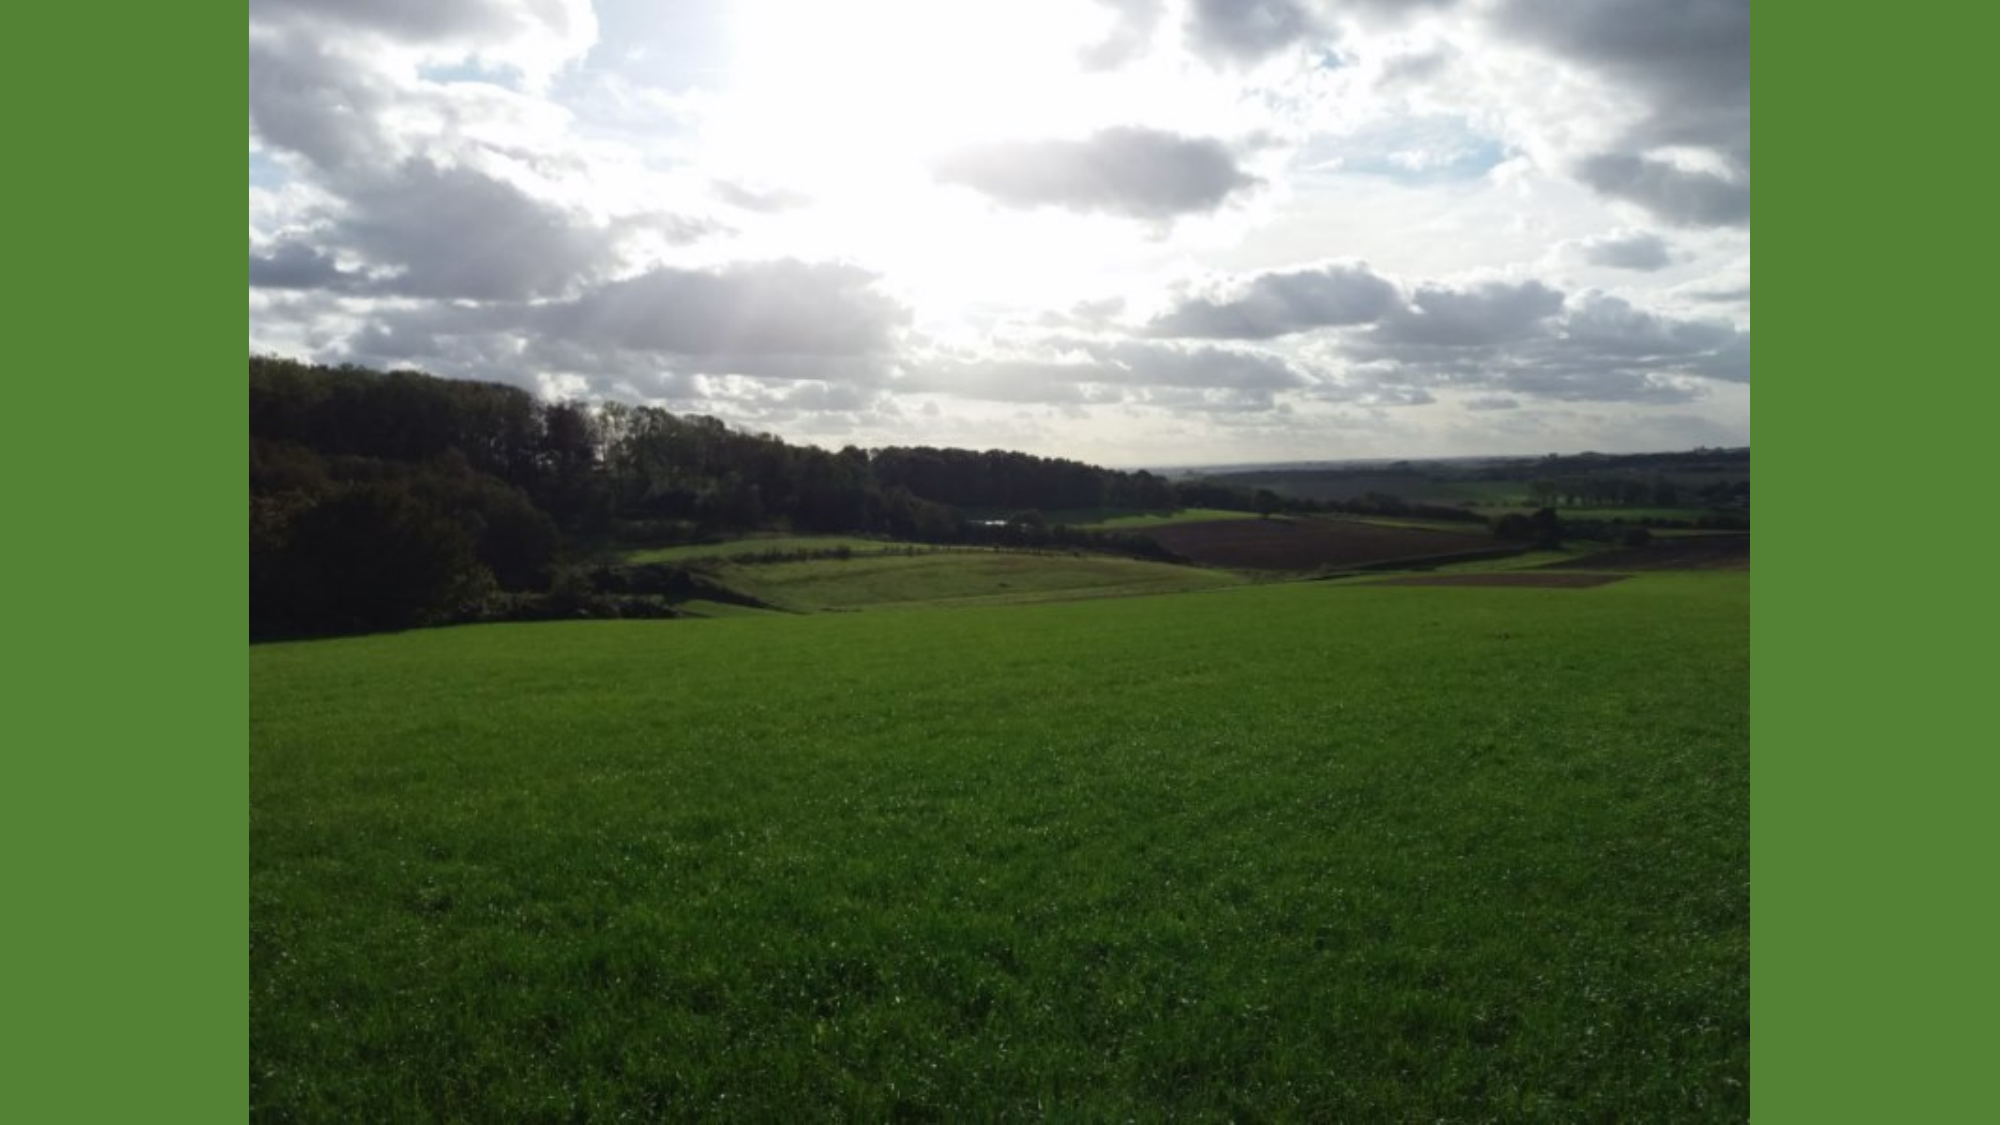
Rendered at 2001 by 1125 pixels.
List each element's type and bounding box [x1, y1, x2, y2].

picture [249, 0, 1750, 1125]
